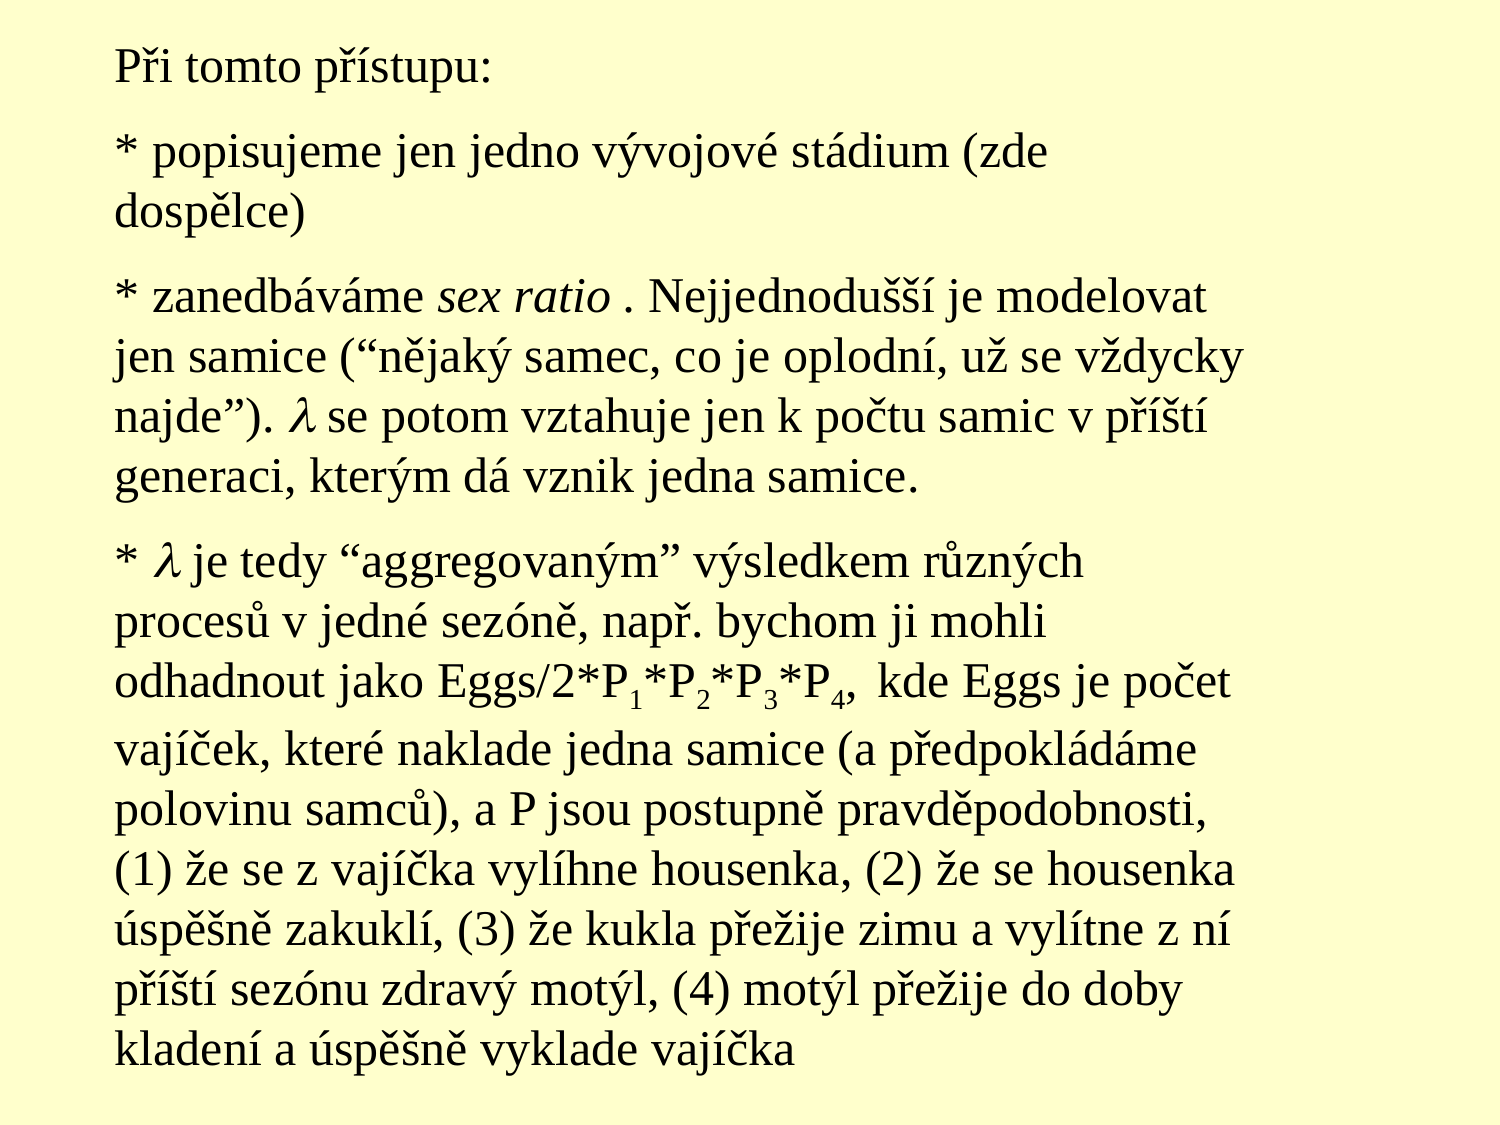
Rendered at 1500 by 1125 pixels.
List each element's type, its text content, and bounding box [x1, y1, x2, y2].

text_box Při tomto přístupu: * popisujeme jen jedno vývojové stádium (zde dospělce) * zanedbáváme sex ratio . Nejjednodušší je modelovat jen samice (“nějaký samec, co je oplodní, už se vždycky najde”).  se potom vztahuje jen k počtu samic v příští generaci, kterým dá vznik jedna samice. *  je tedy “aggregovaným” výsledkem různých procesů v jedné sezóně, např. bychom ji mohli odhadnout jako Eggs/2*P1*P2*P3*P4, kde Eggs je počet vajíček, které naklade jedna samice (a předpokládáme polovinu samců), a P jsou postupně pravděpodobnosti, (1) že se z vajíčka vylíhne housenka, (2) že se housenka úspěšně zakuklí, (3) že kukla přežije zimu a vylítne z ní příští sezónu zdravý motýl, (4) motýl přežije do doby kladení a úspěšně vyklade vajíčka [99, 24, 1263, 1125]
